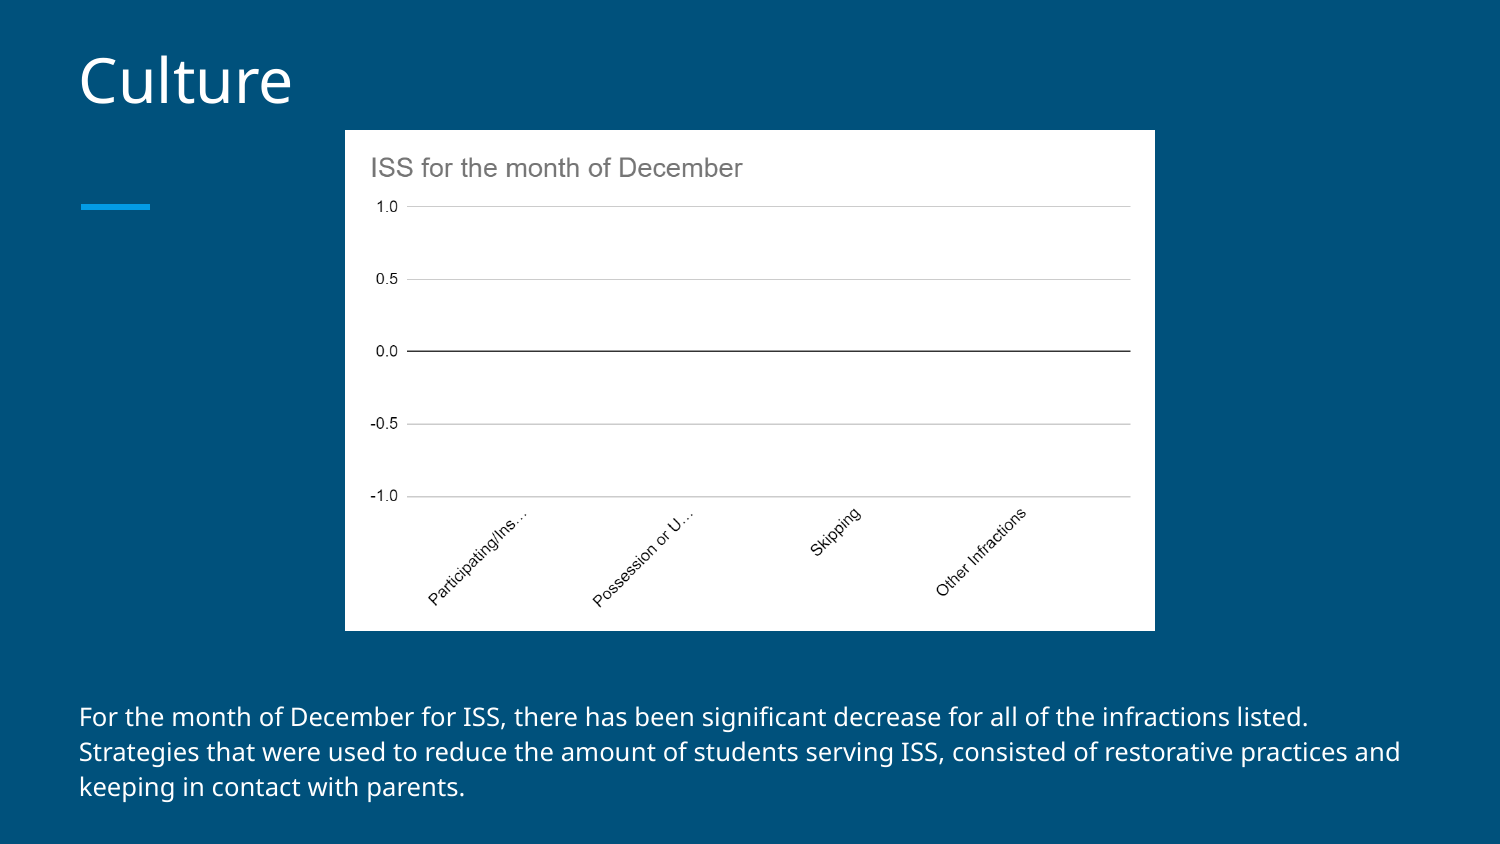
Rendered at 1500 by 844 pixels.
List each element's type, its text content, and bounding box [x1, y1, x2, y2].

picture [346, 131, 1154, 630]
list For the month of December for ISS, there has been significant decrease for all of the infractions listed. Strategies that were used to reduce the amount of students serving ISS, consisted of restorative practices and keeping in contact with parents. [63, 681, 1437, 819]
title Culture [63, 18, 1437, 131]
